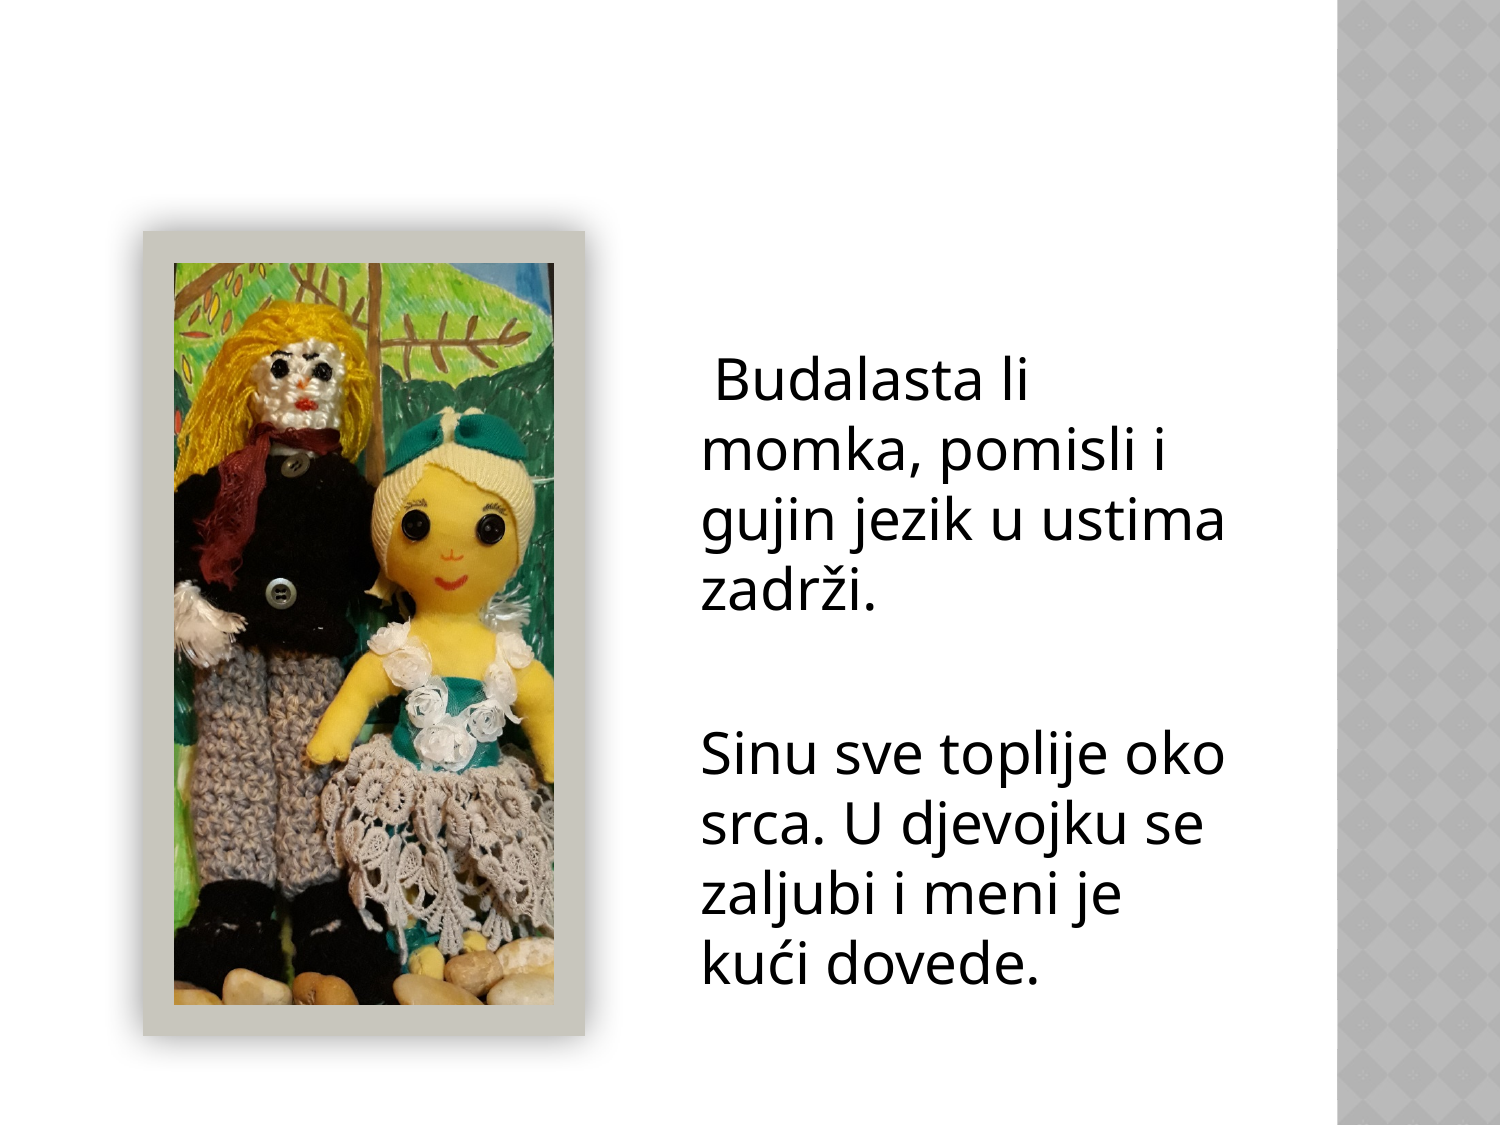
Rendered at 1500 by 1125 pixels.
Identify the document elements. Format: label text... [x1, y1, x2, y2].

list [173, 261, 555, 1006]
list Budalasta li momka, pomisli i gujin jezik u ustima zadrži. Sinu sve toplije oko srca. U djevojku se zaljubi i meni je kući dovede. [685, 262, 1263, 1005]
